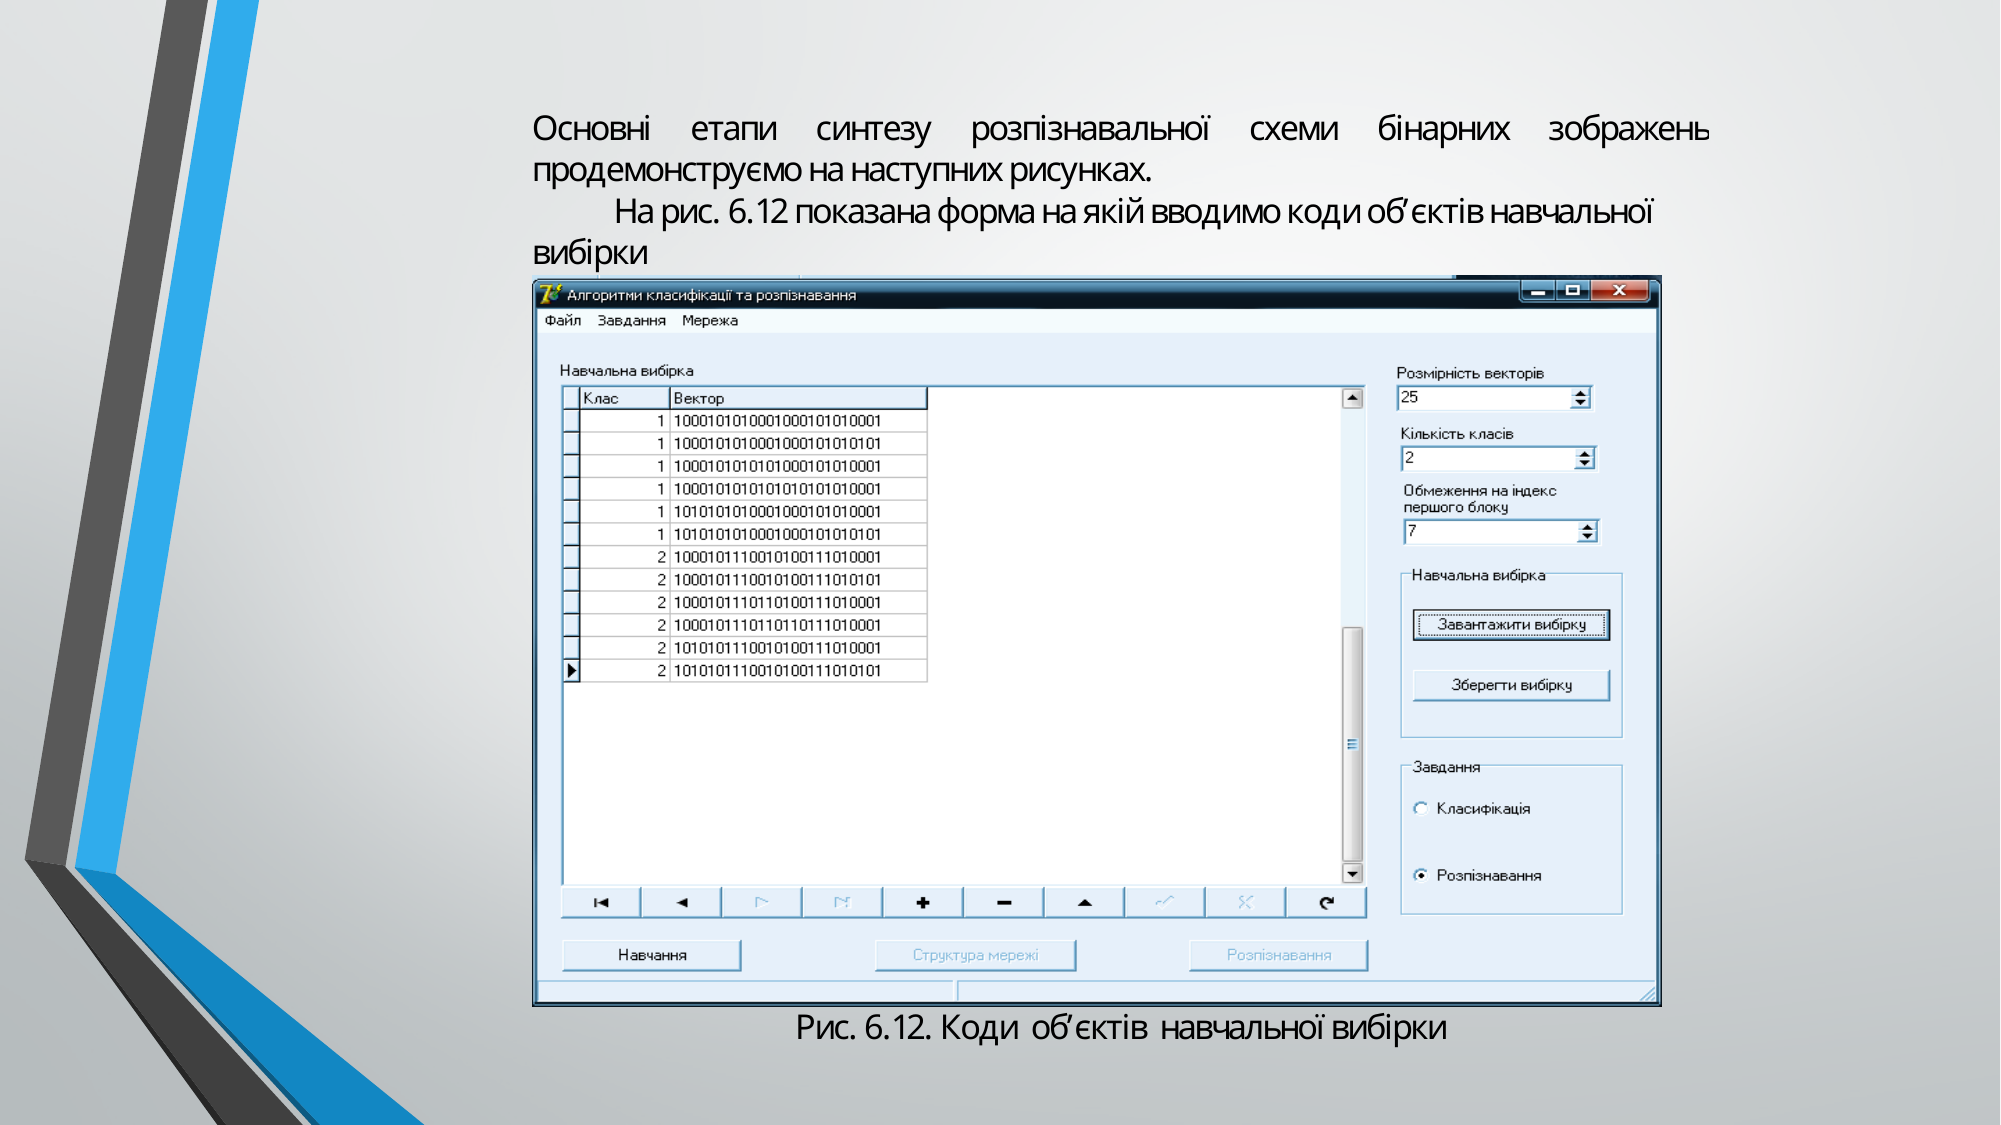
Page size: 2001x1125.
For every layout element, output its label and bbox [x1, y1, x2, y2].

list [531, 107, 1709, 1049]
